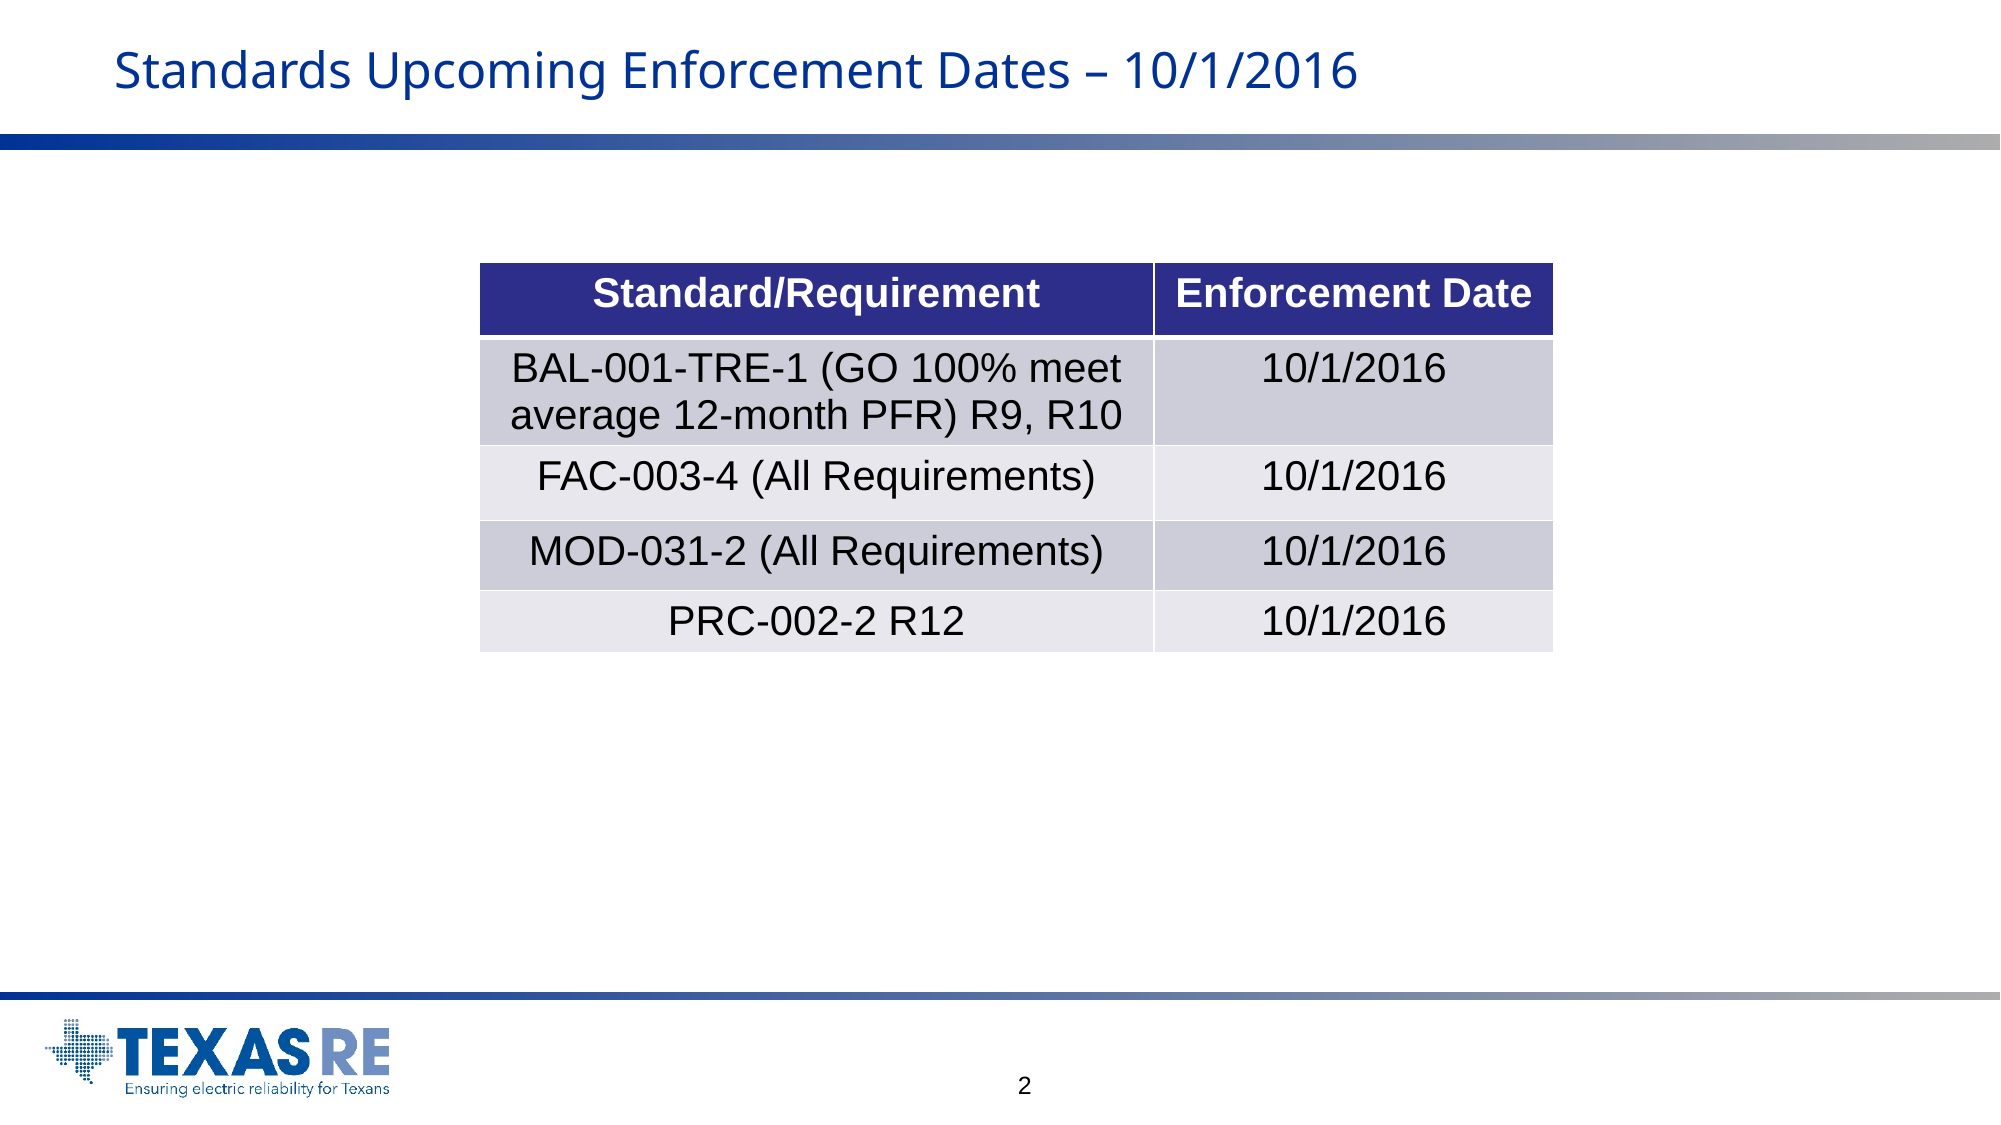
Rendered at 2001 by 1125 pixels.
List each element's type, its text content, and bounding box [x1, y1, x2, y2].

table_cell 10/1/2016 [1155, 446, 1553, 520]
table_cell PRC-002-2 R12 [480, 591, 1153, 652]
table_header Standard/Requirement [480, 263, 1153, 335]
table_cell BAL-001-TRE-1 (GO 100% meet average 12-month PFR) R9, R10 [480, 340, 1153, 445]
table_cell 10/1/2016 [1155, 591, 1553, 652]
title Standards Upcoming Enforcement Dates – 10/1/2016 [99, 12, 1934, 125]
table_cell MOD-031-2 (All Requirements) [480, 521, 1153, 590]
table_cell 10/1/2016 [1155, 521, 1553, 590]
table_cell FAC-003-4 (All Requirements) [480, 446, 1153, 520]
table_header Enforcement Date [1155, 263, 1553, 335]
table_cell 10/1/2016 [1155, 340, 1553, 445]
picture [37, 1012, 396, 1103]
